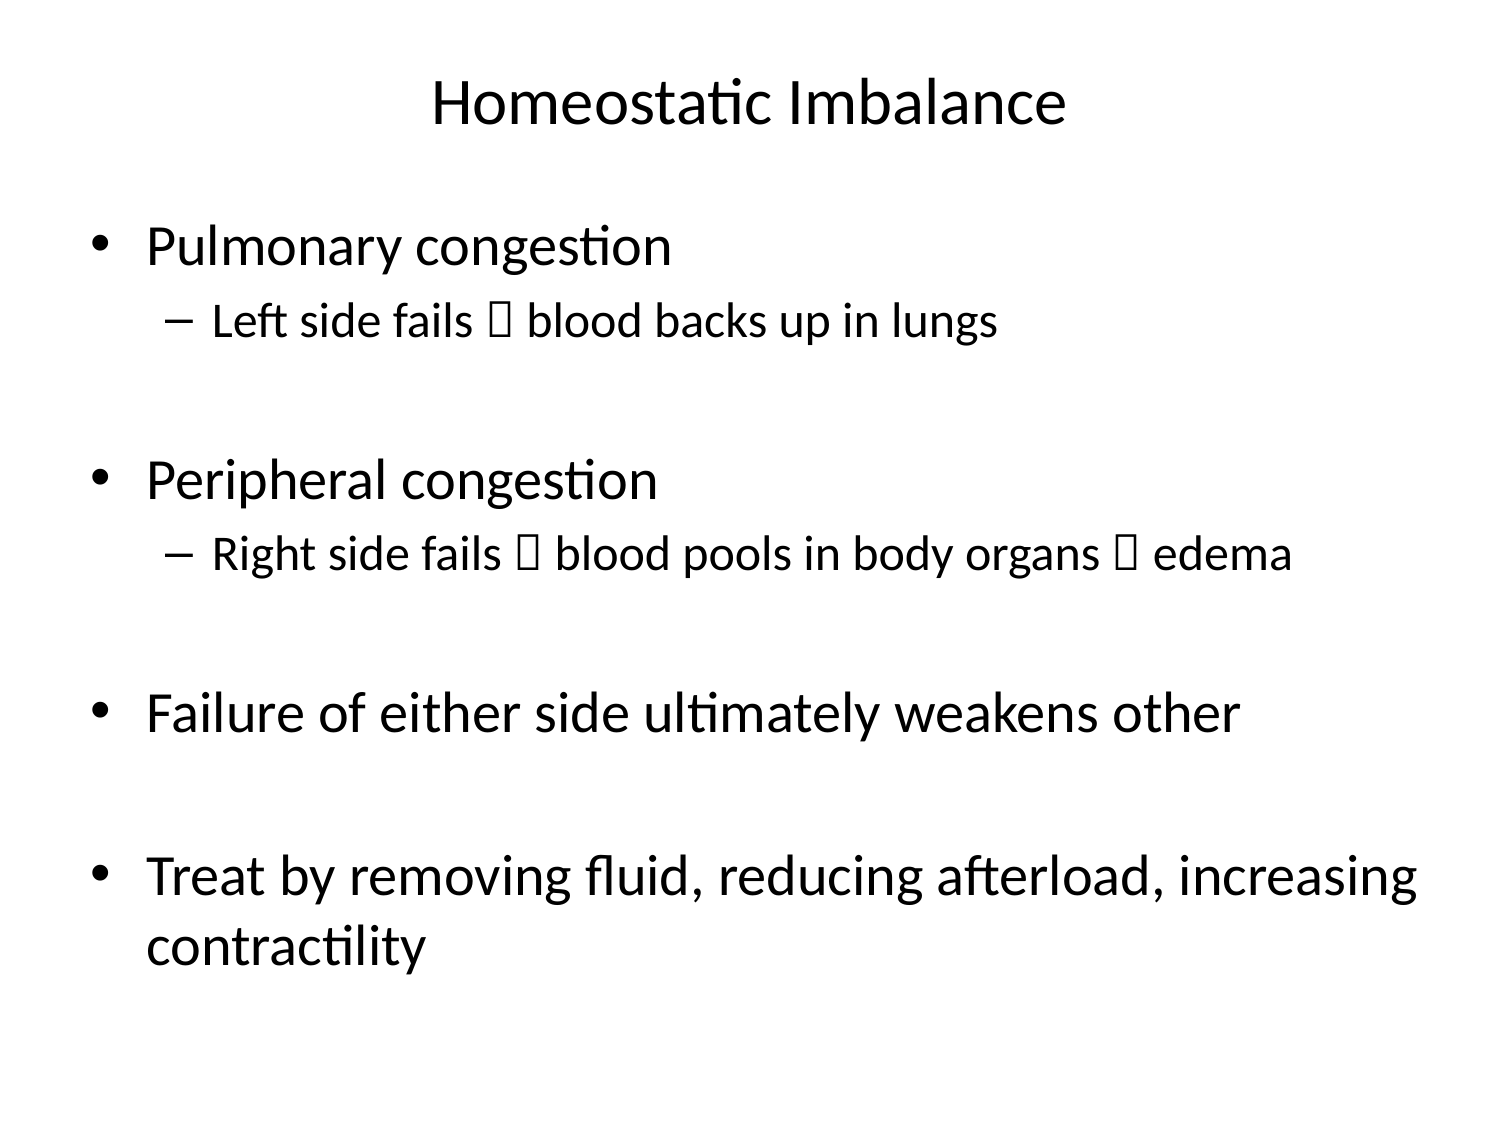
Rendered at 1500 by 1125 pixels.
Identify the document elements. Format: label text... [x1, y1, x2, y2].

title Homeostatic Imbalance [75, 45, 1425, 150]
list Pulmonary congestion Left side fails  blood backs up in lungs Peripheral congestion Right side fails  blood pools in body organs  edema Failure of either side ultimately weakens other Treat by removing fluid, reducing afterload, increasing contractility [75, 200, 1438, 1038]
